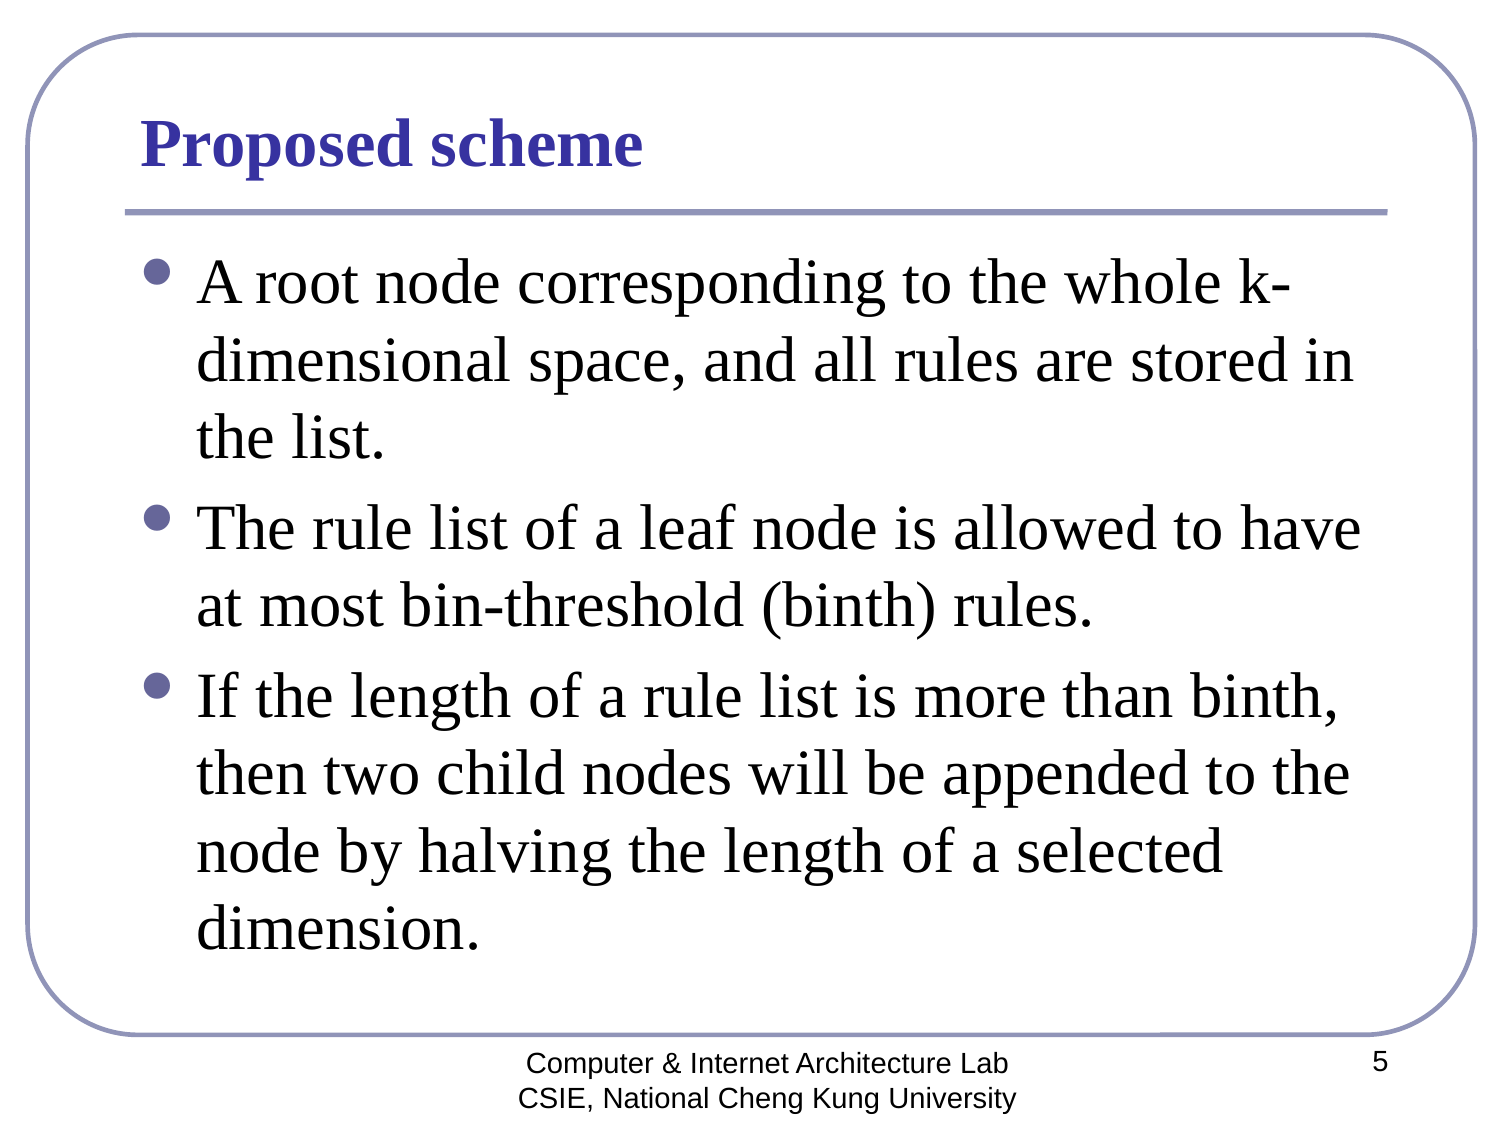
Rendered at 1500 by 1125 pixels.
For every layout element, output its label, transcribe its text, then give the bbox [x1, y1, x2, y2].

slide_number 5 [1298, 1034, 1462, 1111]
title Proposed scheme [124, 89, 1388, 188]
list A root node corresponding to the whole k-dimensional space, and all rules are stored in the list. The rule list of a leaf node is allowed to have at most bin-threshold (binth) rules. If the length of a rule list is more than binth, then two child nodes will be appended to the node by halving the length of a selected dimension. [124, 231, 1388, 976]
footer Computer & Internet Architecture Lab CSIE, National Cheng Kung University [442, 1036, 1093, 1112]
